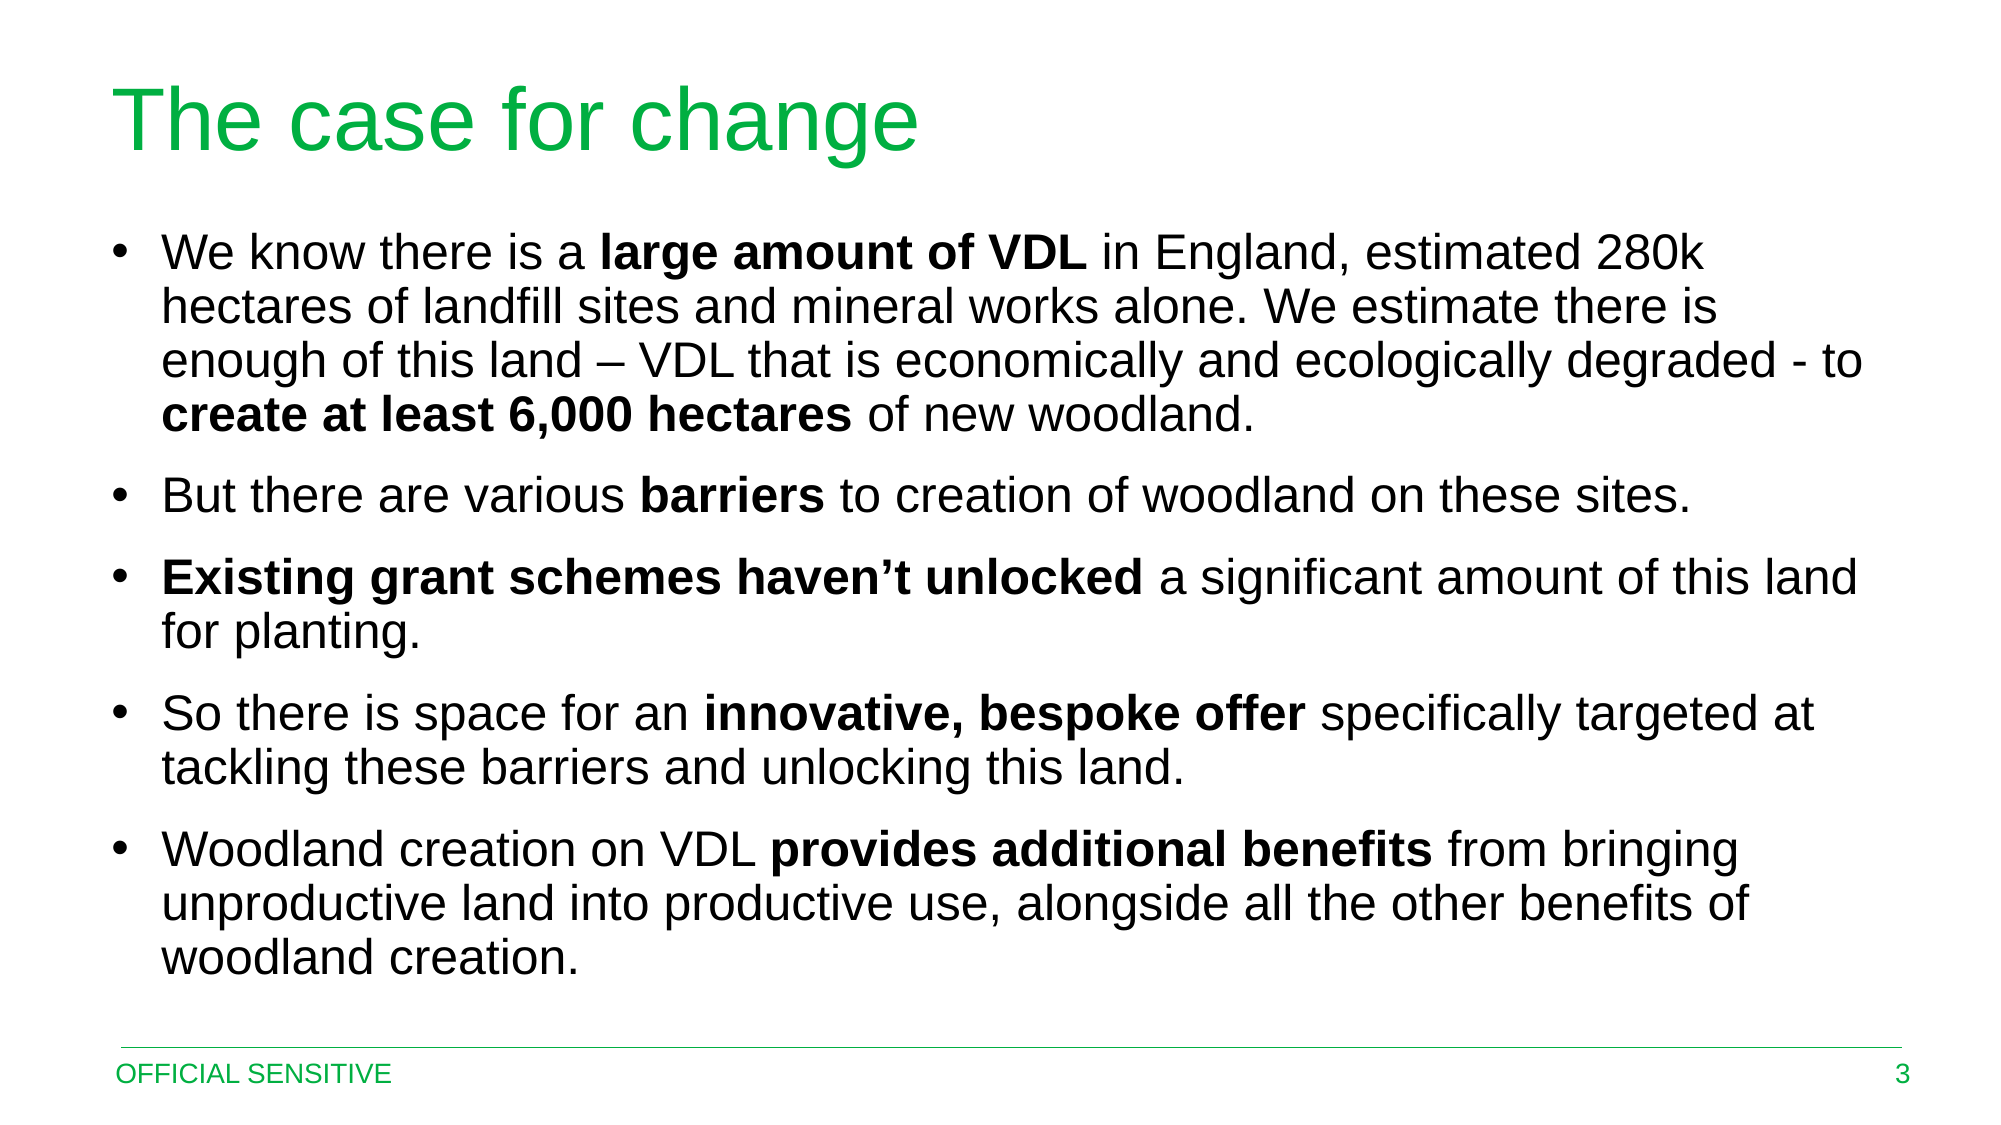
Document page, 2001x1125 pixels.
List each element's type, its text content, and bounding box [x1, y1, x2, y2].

slide_number 3 [1835, 1042, 1926, 1103]
footer OFFICIAL SENSITIVE [100, 1042, 1342, 1103]
title The case for change [96, 65, 1904, 146]
list We know there is a large amount of VDL in England, estimated 280k hectares of landfill sites and mineral works alone. We estimate there is enough of this land – VDL that is economically and ecologically degraded - to create at least 6,000 hectares of new woodland. But there are various barriers to creation of woodland on these sites. Existing grant schemes haven’t unlocked a significant amount of this land for planting. So there is space for an innovative, bespoke offer specifically targeted at tackling these barriers and unlocking this land. Woodland creation on VDL provides additional benefits from bringing unproductive land into productive use, alongside all the other benefits of woodland creation. [96, 218, 1904, 980]
